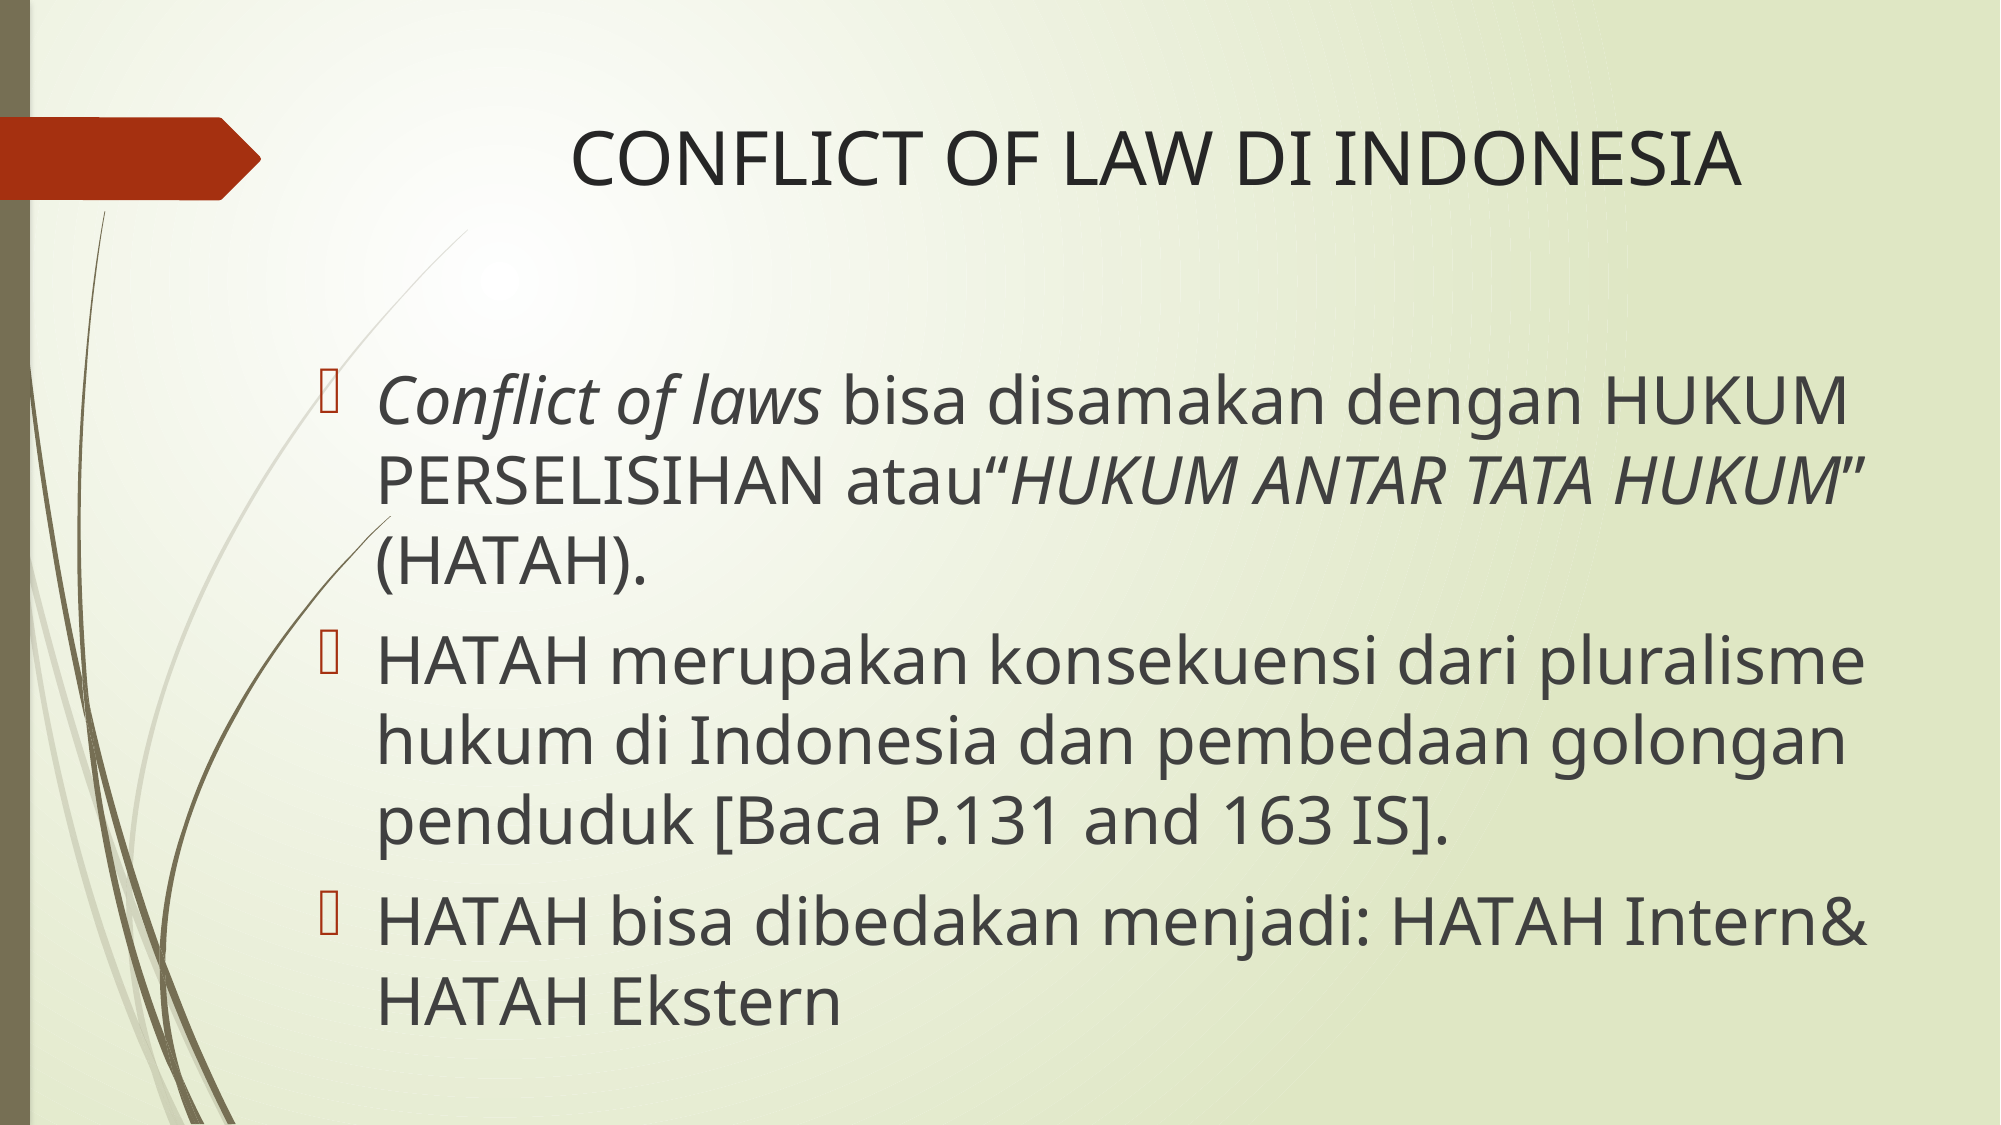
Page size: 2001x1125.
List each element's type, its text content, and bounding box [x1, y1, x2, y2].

title CONFLICT OF LAW DI INDONESIA [425, 102, 1888, 313]
list Conflict of laws bisa disamakan dengan HUKUM PERSELISIHAN atau“HUKUM ANTAR TATA HUKUM” (HATAH). HATAH merupakan konsekuensi dari pluralisme hukum di Indonesia dan pembedaan golongan penduduk [Baca P.131 and 163 IS]. HATAH bisa dibedakan menjadi: HATAH Intern& HATAH Ekstern [303, 350, 1888, 1061]
